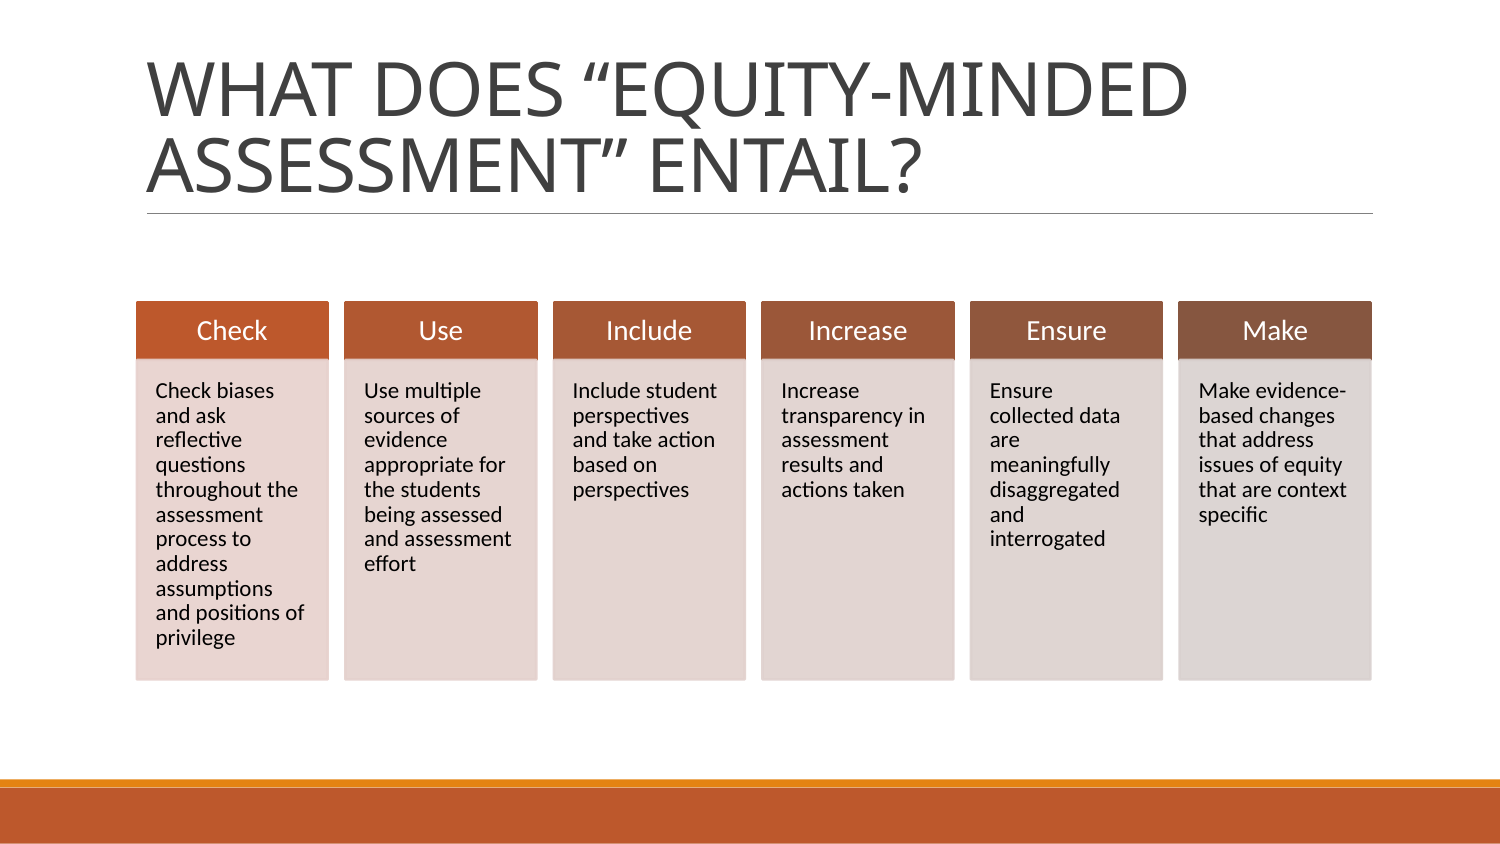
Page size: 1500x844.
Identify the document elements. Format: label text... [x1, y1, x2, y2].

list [134, 257, 1373, 725]
title WHAT DOES “EQUITY-MINDED ASSESSMENT” ENTAIL? [135, 35, 1373, 214]
